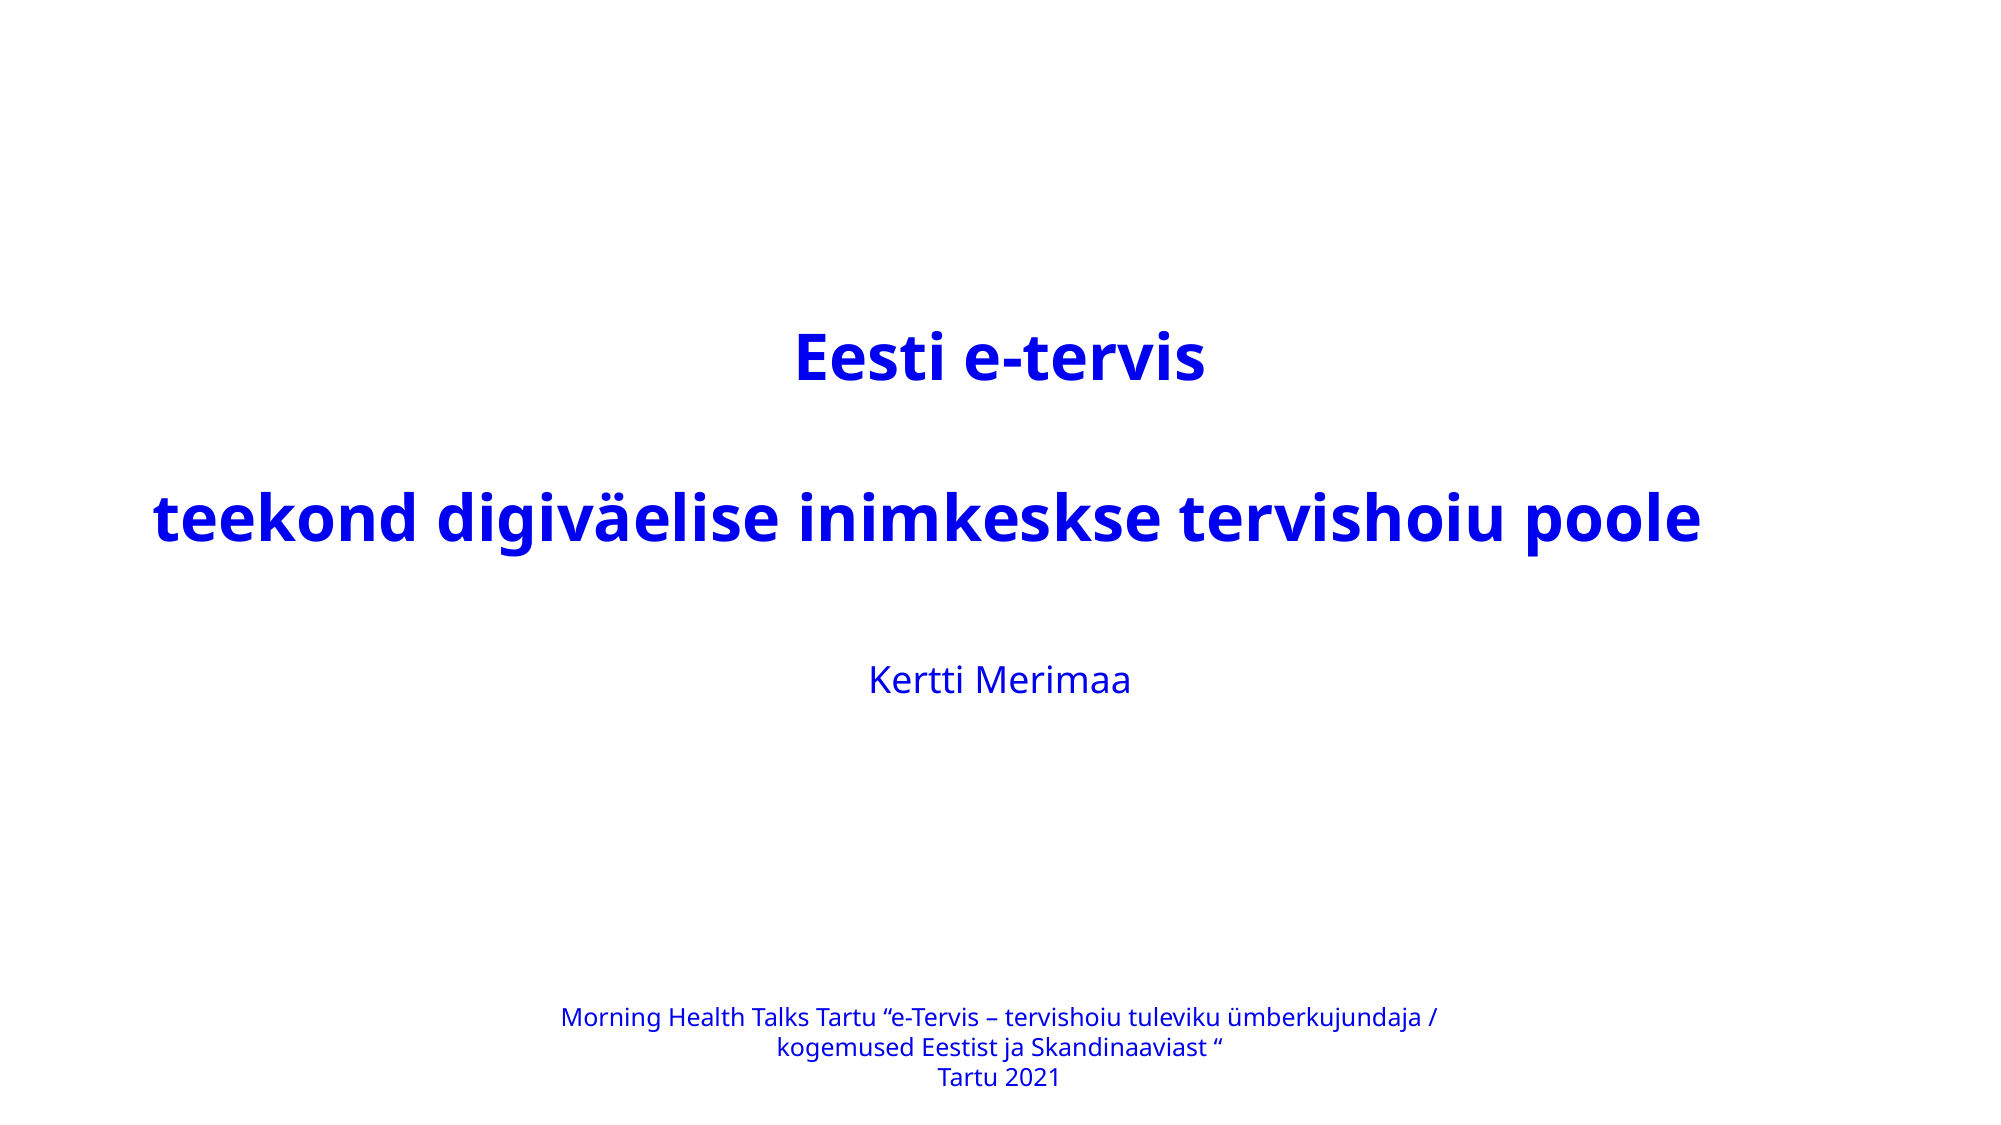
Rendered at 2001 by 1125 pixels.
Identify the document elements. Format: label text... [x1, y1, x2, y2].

text_box Morning Health Talks Tartu “e-Tervis – tervishoiu tuleviku ümberkujundaja / kogemused Eestist ja Skandinaaviast “ Tartu 2021 [506, 994, 1494, 1099]
text_box Eesti e-tervis teekond digiväelise inimkeskse tervishoiu poole [137, 313, 1863, 563]
text_box Kertti Merimaa [739, 648, 1261, 709]
